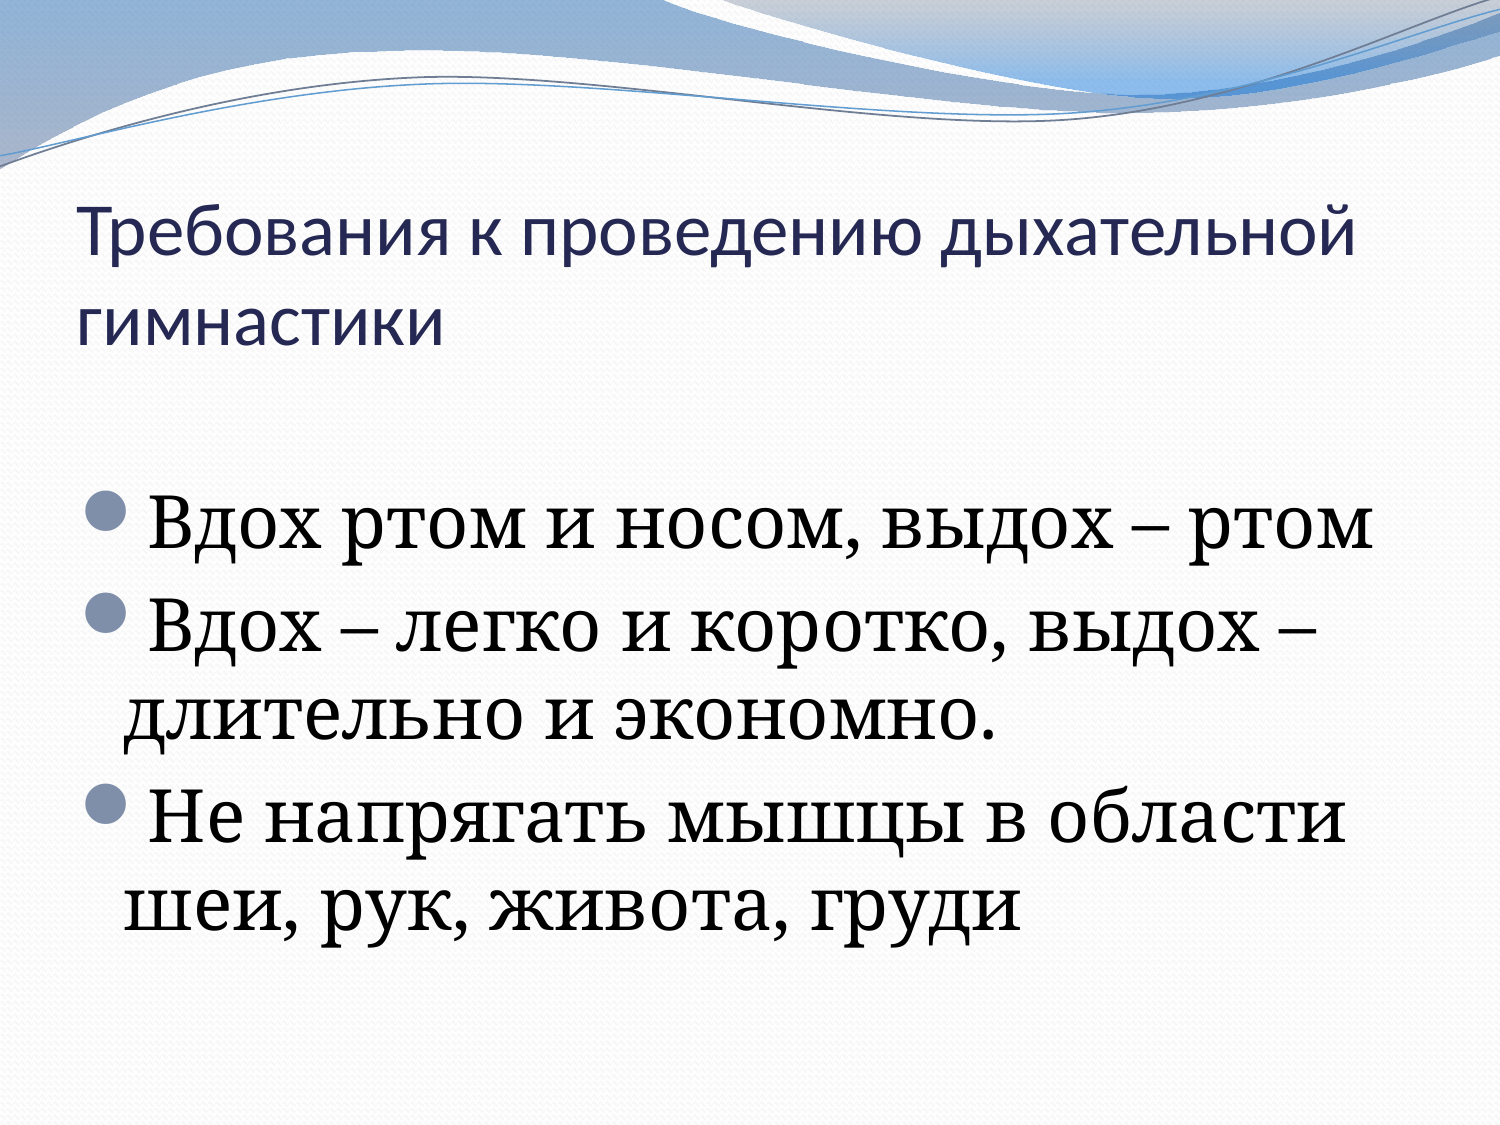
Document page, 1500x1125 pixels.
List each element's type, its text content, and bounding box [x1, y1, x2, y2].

title Требования к проведению дыхательной гимнастики [76, 172, 1427, 361]
list Вдох ртом и носом, выдох – ртом Вдох – легко и коротко, выдох – длительно и экономно. Не напрягать мышцы в области шеи, рук, живота, груди [64, 468, 1415, 1035]
